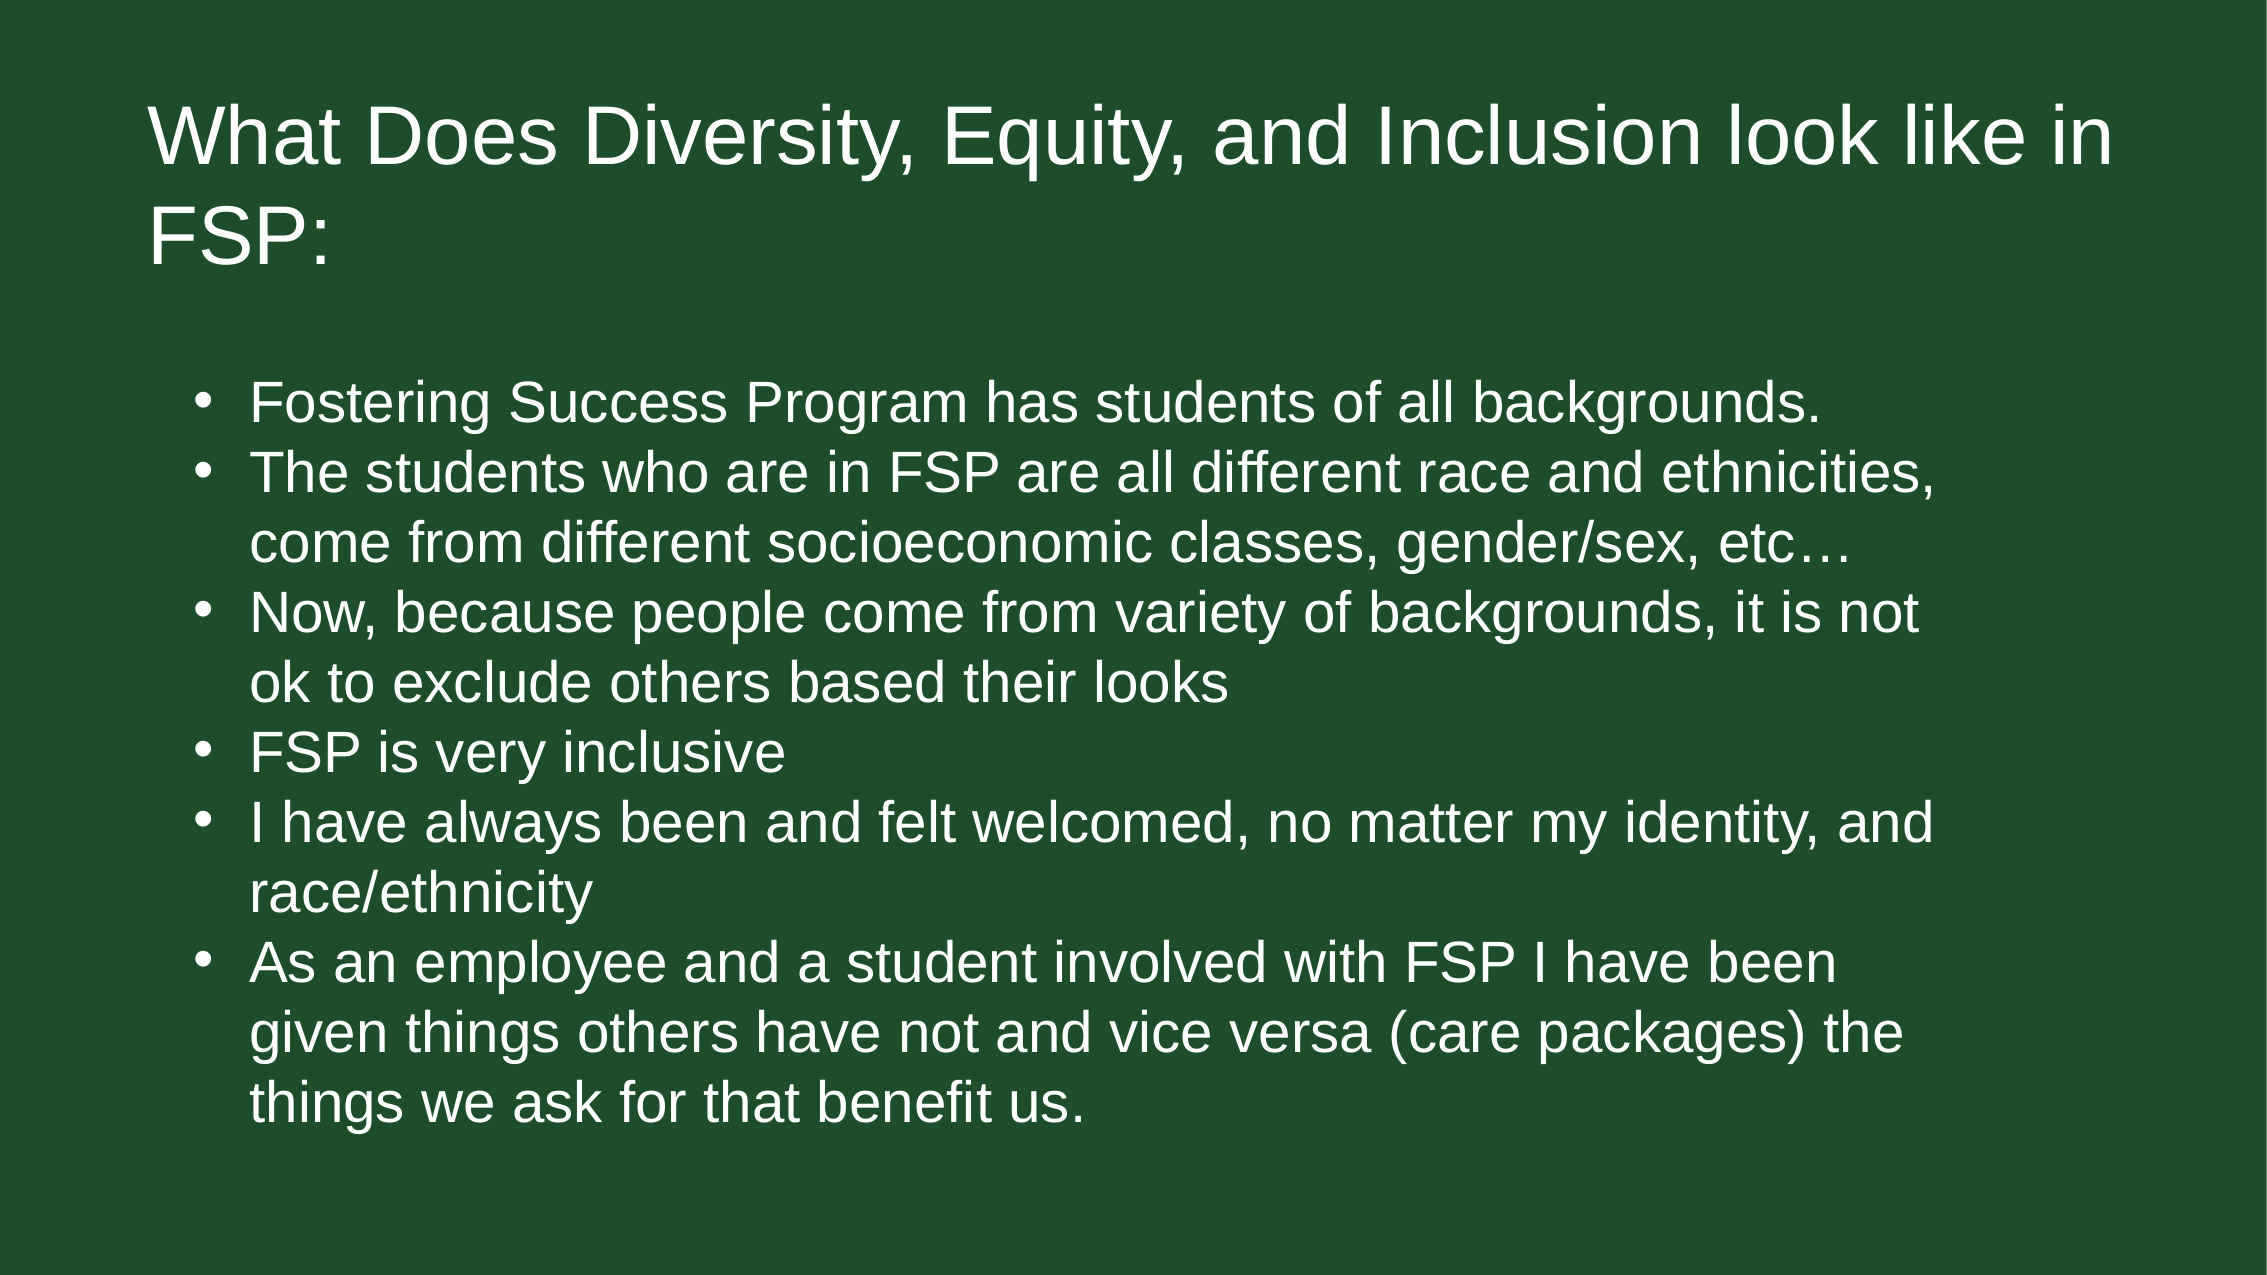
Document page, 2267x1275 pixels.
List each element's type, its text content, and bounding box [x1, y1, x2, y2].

text_box Fostering Success Program has students of all backgrounds. The students who are in FSP are all different race and ethnicities, come from different socioeconomic classes, gender/sex, etc… Now, because people come from variety of backgrounds, it is not ok to exclude others based their looks FSP is very inclusive I have always been and felt welcomed, no matter my identity, and race/ethnicity As an employee and a student involved with FSP I have been given things others have not and vice versa (care packages) the things we ask for that benefit us. [178, 356, 1983, 1192]
text_box What Does Diversity, Equity, and Inclusion look like in FSP: [132, 73, 2134, 489]
